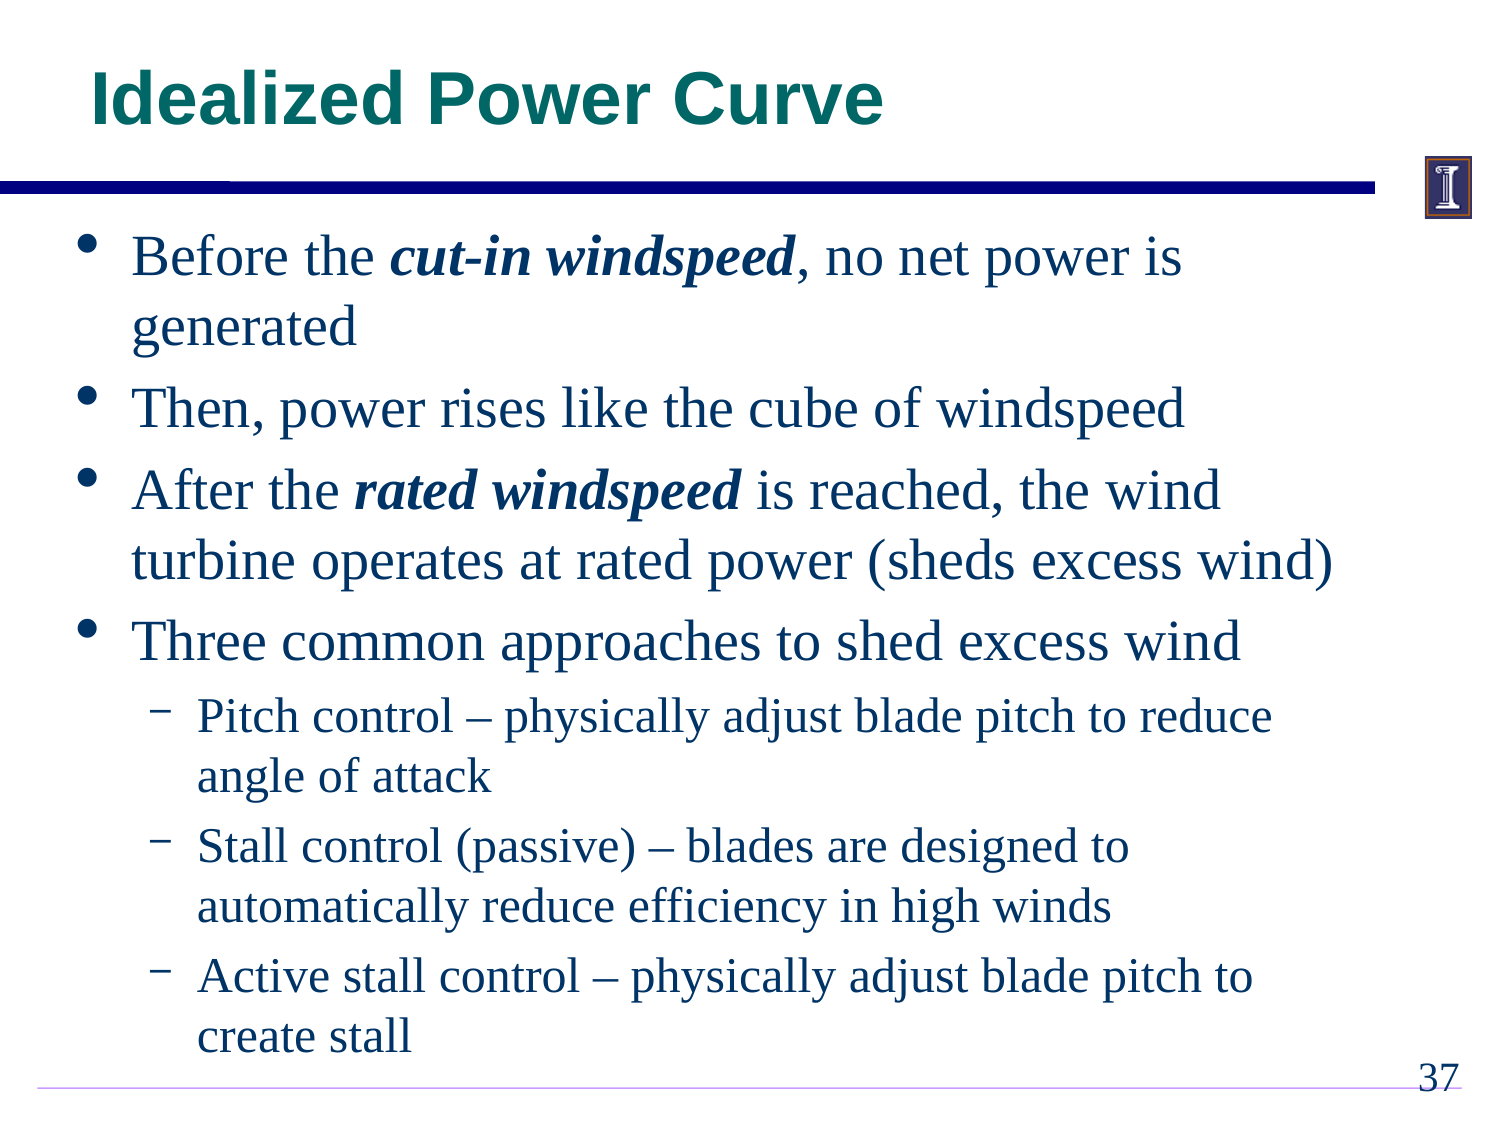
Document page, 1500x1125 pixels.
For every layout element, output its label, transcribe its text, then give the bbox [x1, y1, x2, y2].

list Before the cut-in windspeed, no net power is generated Then, power rises like the cube of windspeed After the rated windspeed is reached, the wind turbine operates at rated power (sheds excess wind) Three common approaches to shed excess wind Pitch control – physically adjust blade pitch to reduce angle of attack Stall control (passive) – blades are designed to automatically reduce efficiency in high winds Active stall control – physically adjust blade pitch to create stall [59, 209, 1373, 823]
picture [1424, 156, 1472, 219]
title Idealized Power Curve [74, 12, 1388, 188]
slide_number 36 [1162, 1037, 1476, 1113]
